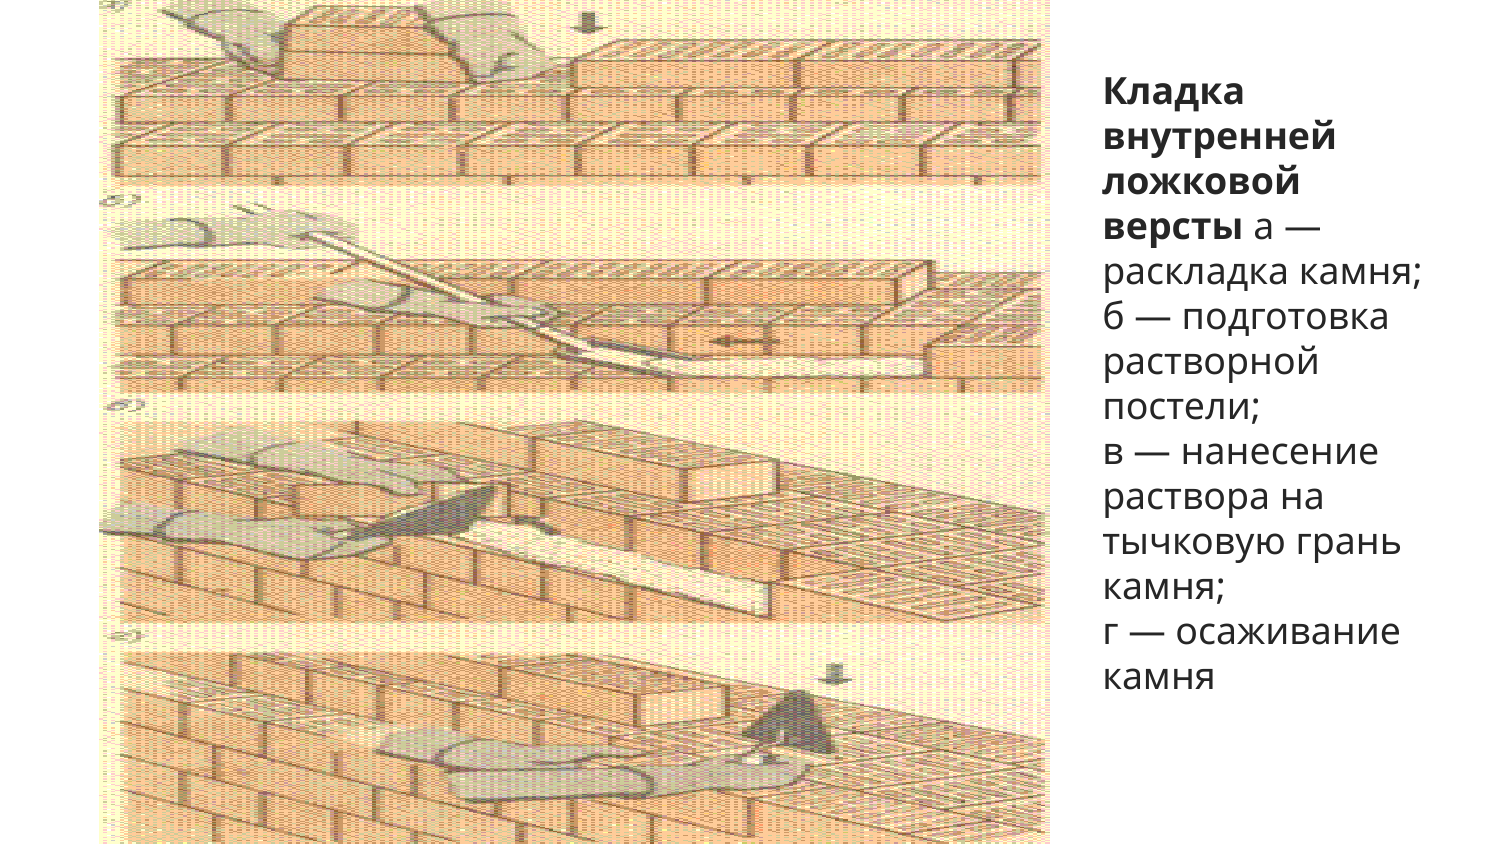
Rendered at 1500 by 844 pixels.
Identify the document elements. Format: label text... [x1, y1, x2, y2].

picture [99, 0, 1051, 844]
text_box Кладка внутренней ложковой версты а — раскладка камня; б — подготовка растворной постели; в — нанесение раствора на тычковую грань камня; г — осаживание камня [1087, 59, 1450, 704]
